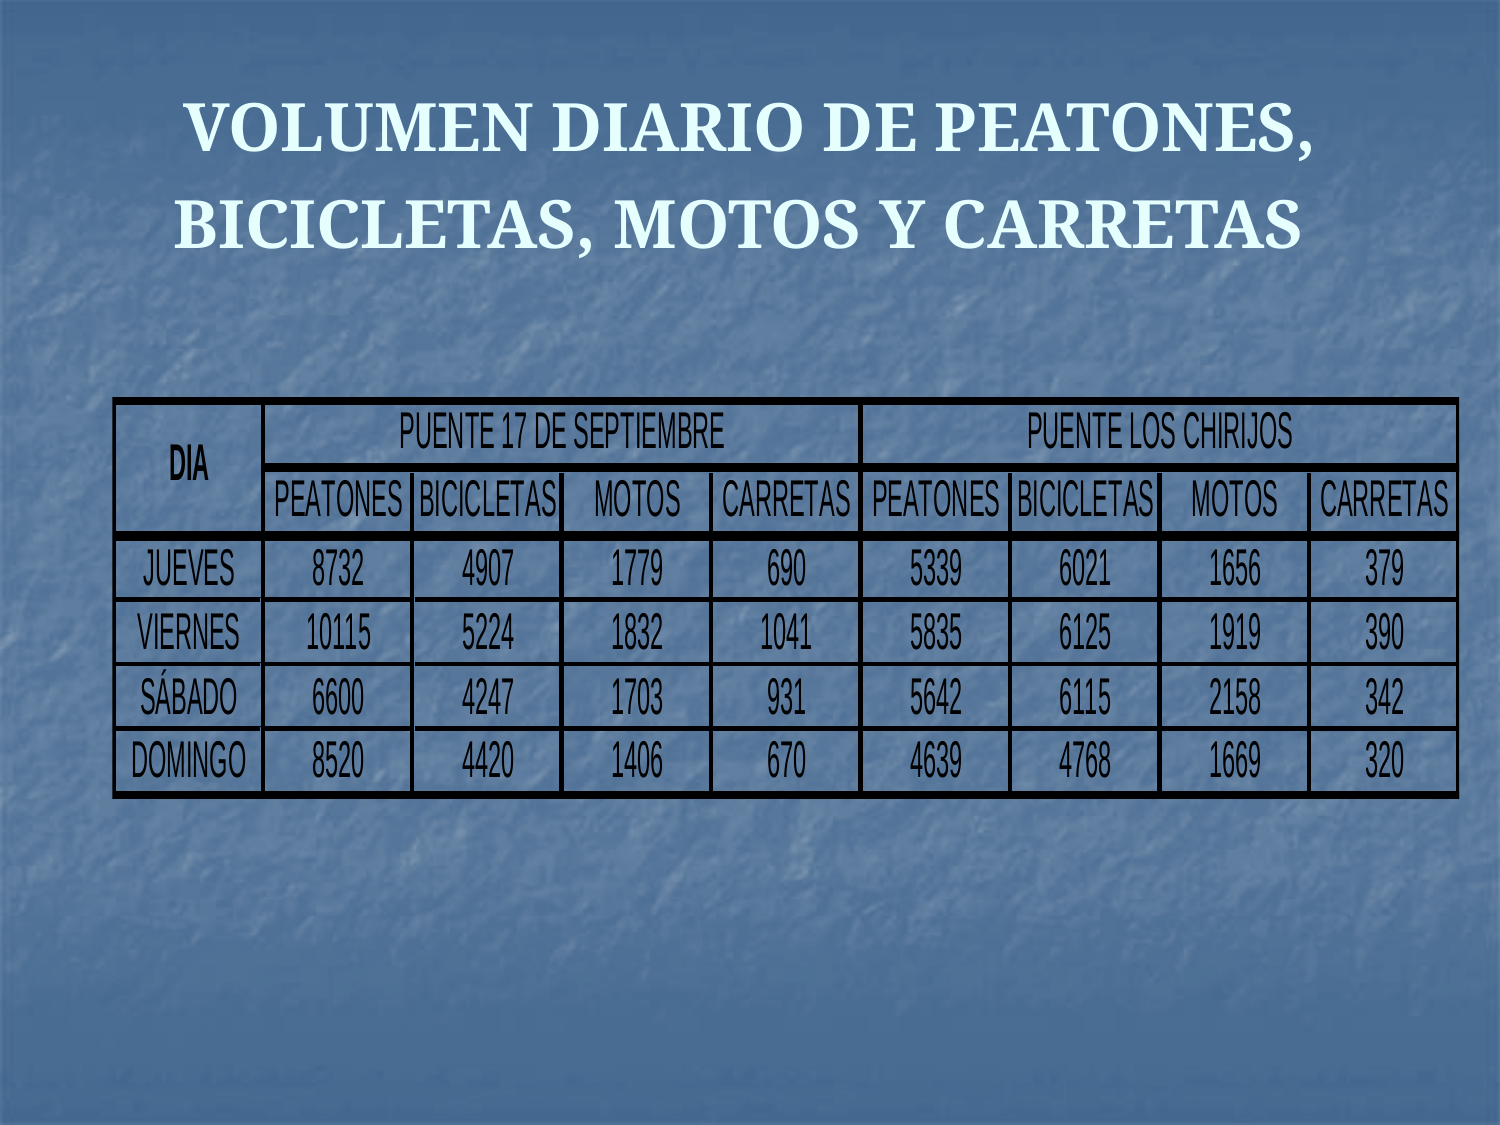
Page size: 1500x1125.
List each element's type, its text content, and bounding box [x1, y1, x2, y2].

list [111, 396, 1460, 799]
title VOLUMEN DIARIO DE PEATONES, BICICLETAS, MOTOS Y CARRETAS [74, 62, 1426, 288]
